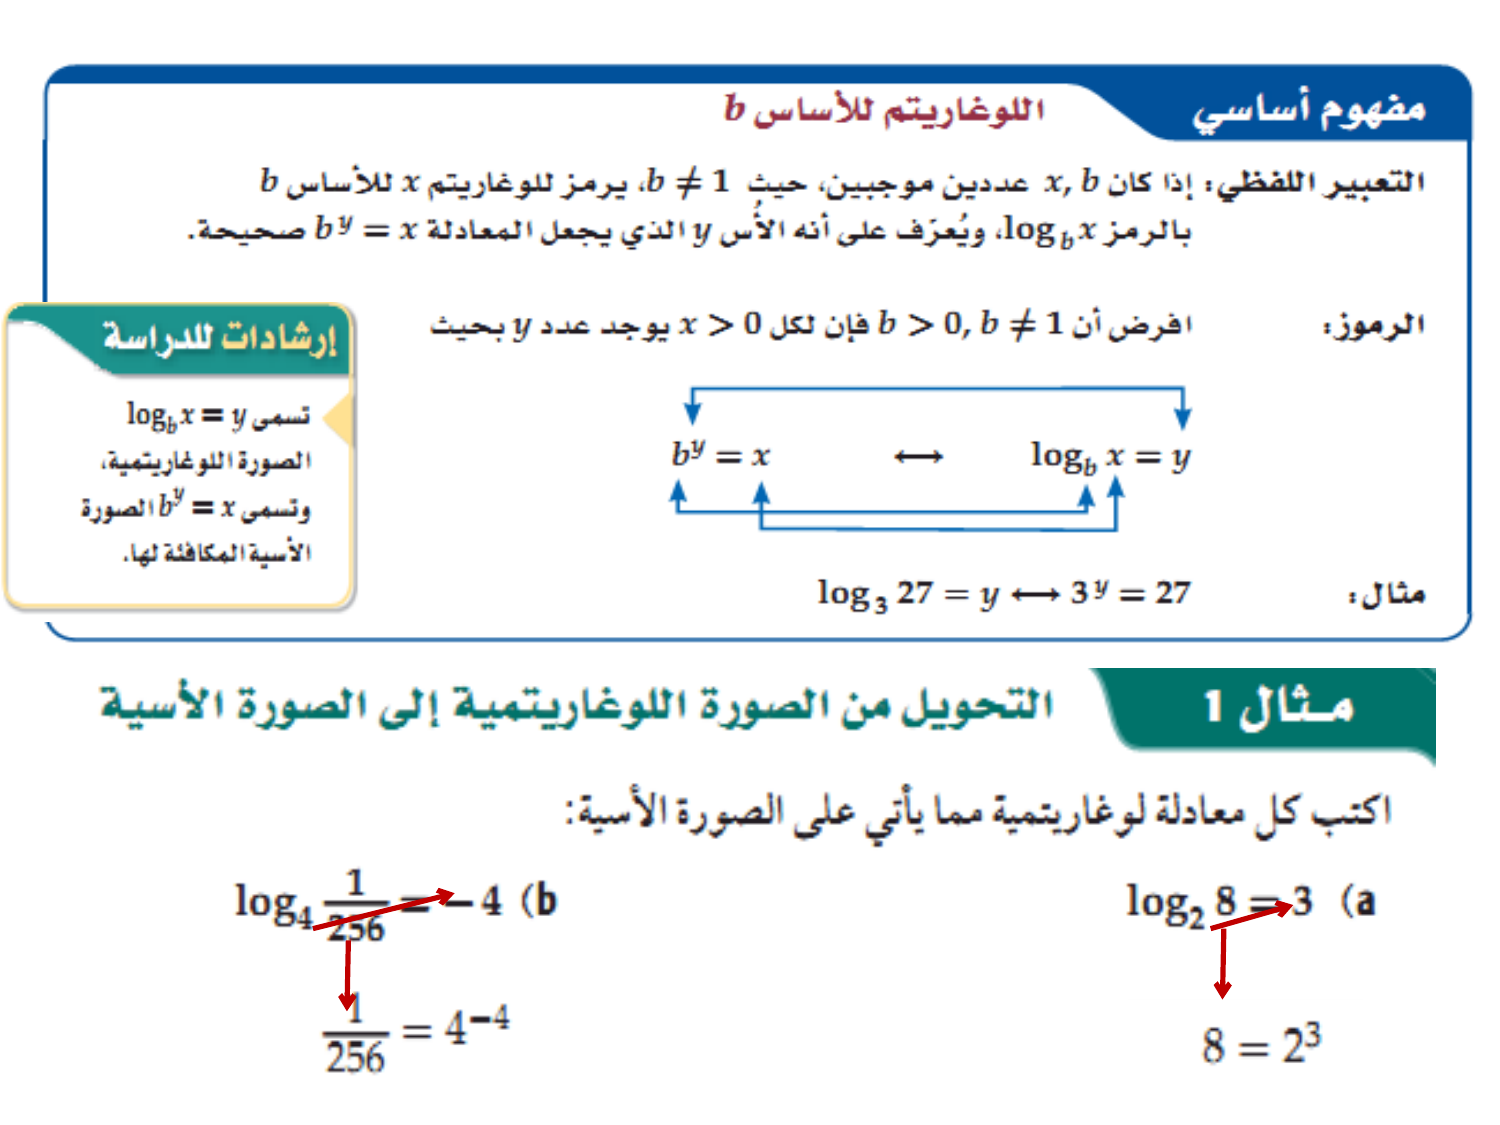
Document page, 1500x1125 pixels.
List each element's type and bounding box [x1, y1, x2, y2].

text_box [1210, 904, 1294, 929]
picture [64, 668, 1436, 953]
picture [1127, 998, 1363, 1095]
text_box [312, 892, 455, 929]
picture [265, 987, 538, 1095]
picture [0, 54, 1477, 649]
